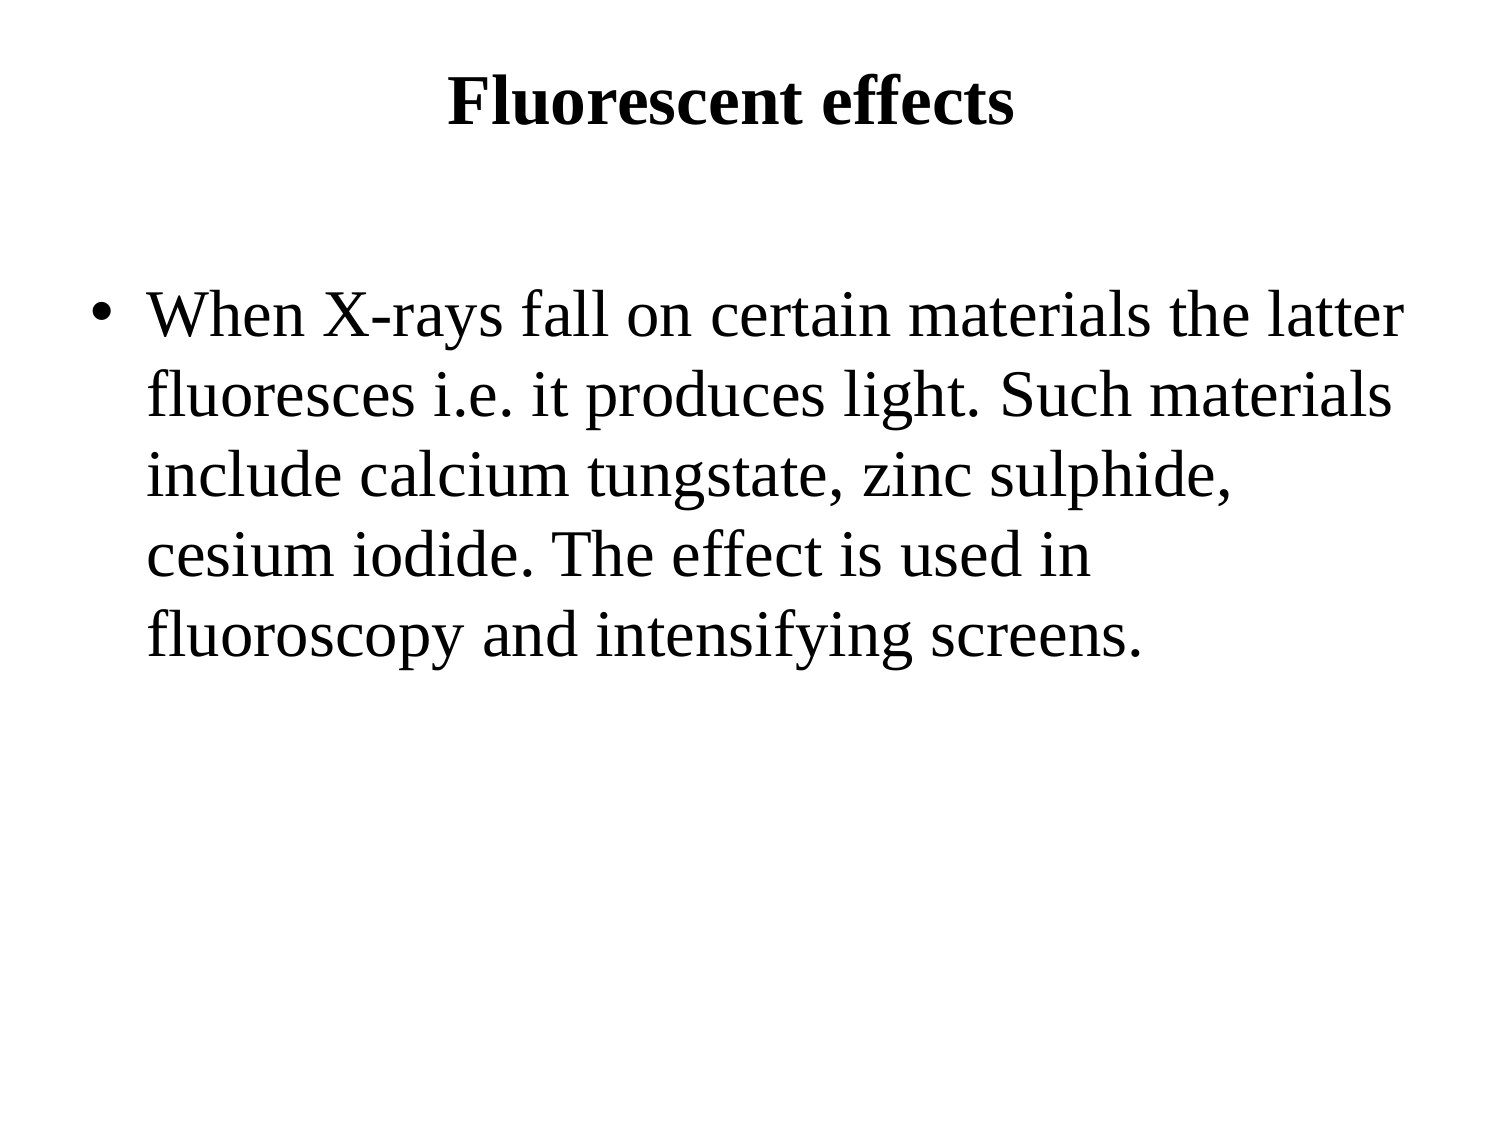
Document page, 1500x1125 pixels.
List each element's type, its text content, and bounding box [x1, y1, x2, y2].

list When X-rays fall on certain materials the latter fluoresces i.e. it produces light. Such materials include calcium tungstate, zinc sulphide, cesium iodide. The effect is used in fluoroscopy and intensifying screens. [75, 262, 1425, 1005]
title Fluorescent effects [75, 45, 1425, 233]
